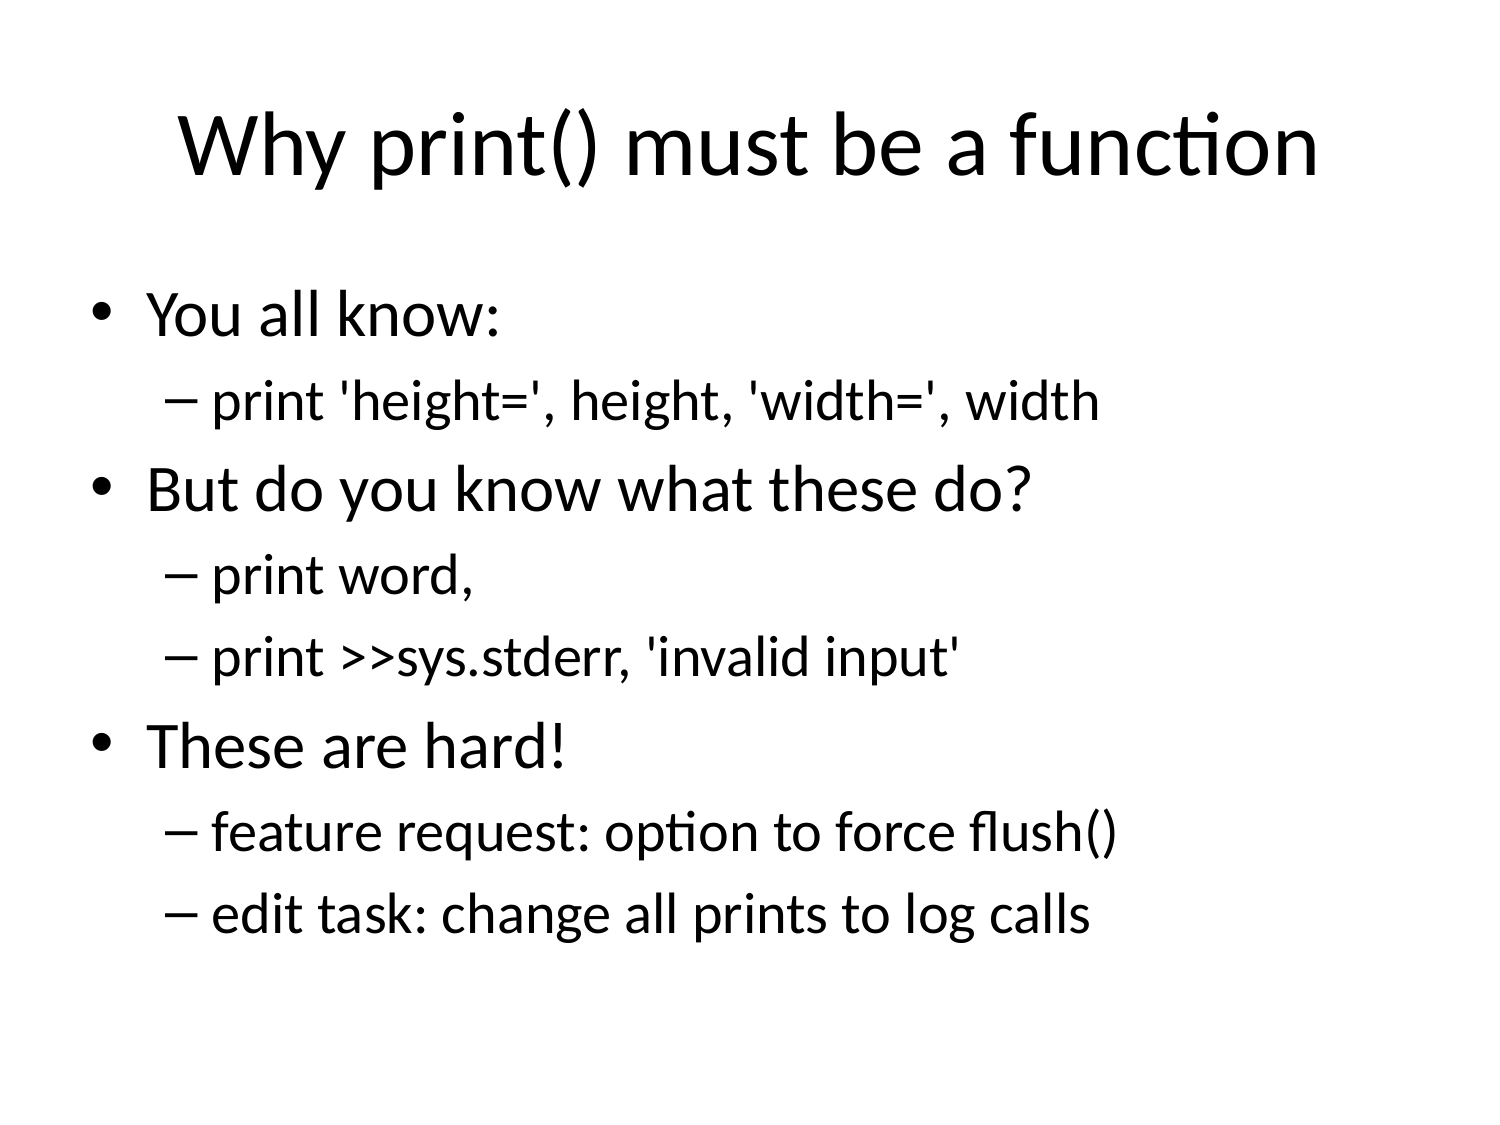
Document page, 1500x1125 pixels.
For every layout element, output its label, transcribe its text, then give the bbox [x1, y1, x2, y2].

list You all know: print 'height=', height, 'width=', width But do you know what these do? print word, print >>sys.stderr, 'invalid input' These are hard! feature request: option to force flush() edit task: change all prints to log calls [75, 262, 1425, 1005]
title Why print() must be a function [75, 45, 1425, 233]
